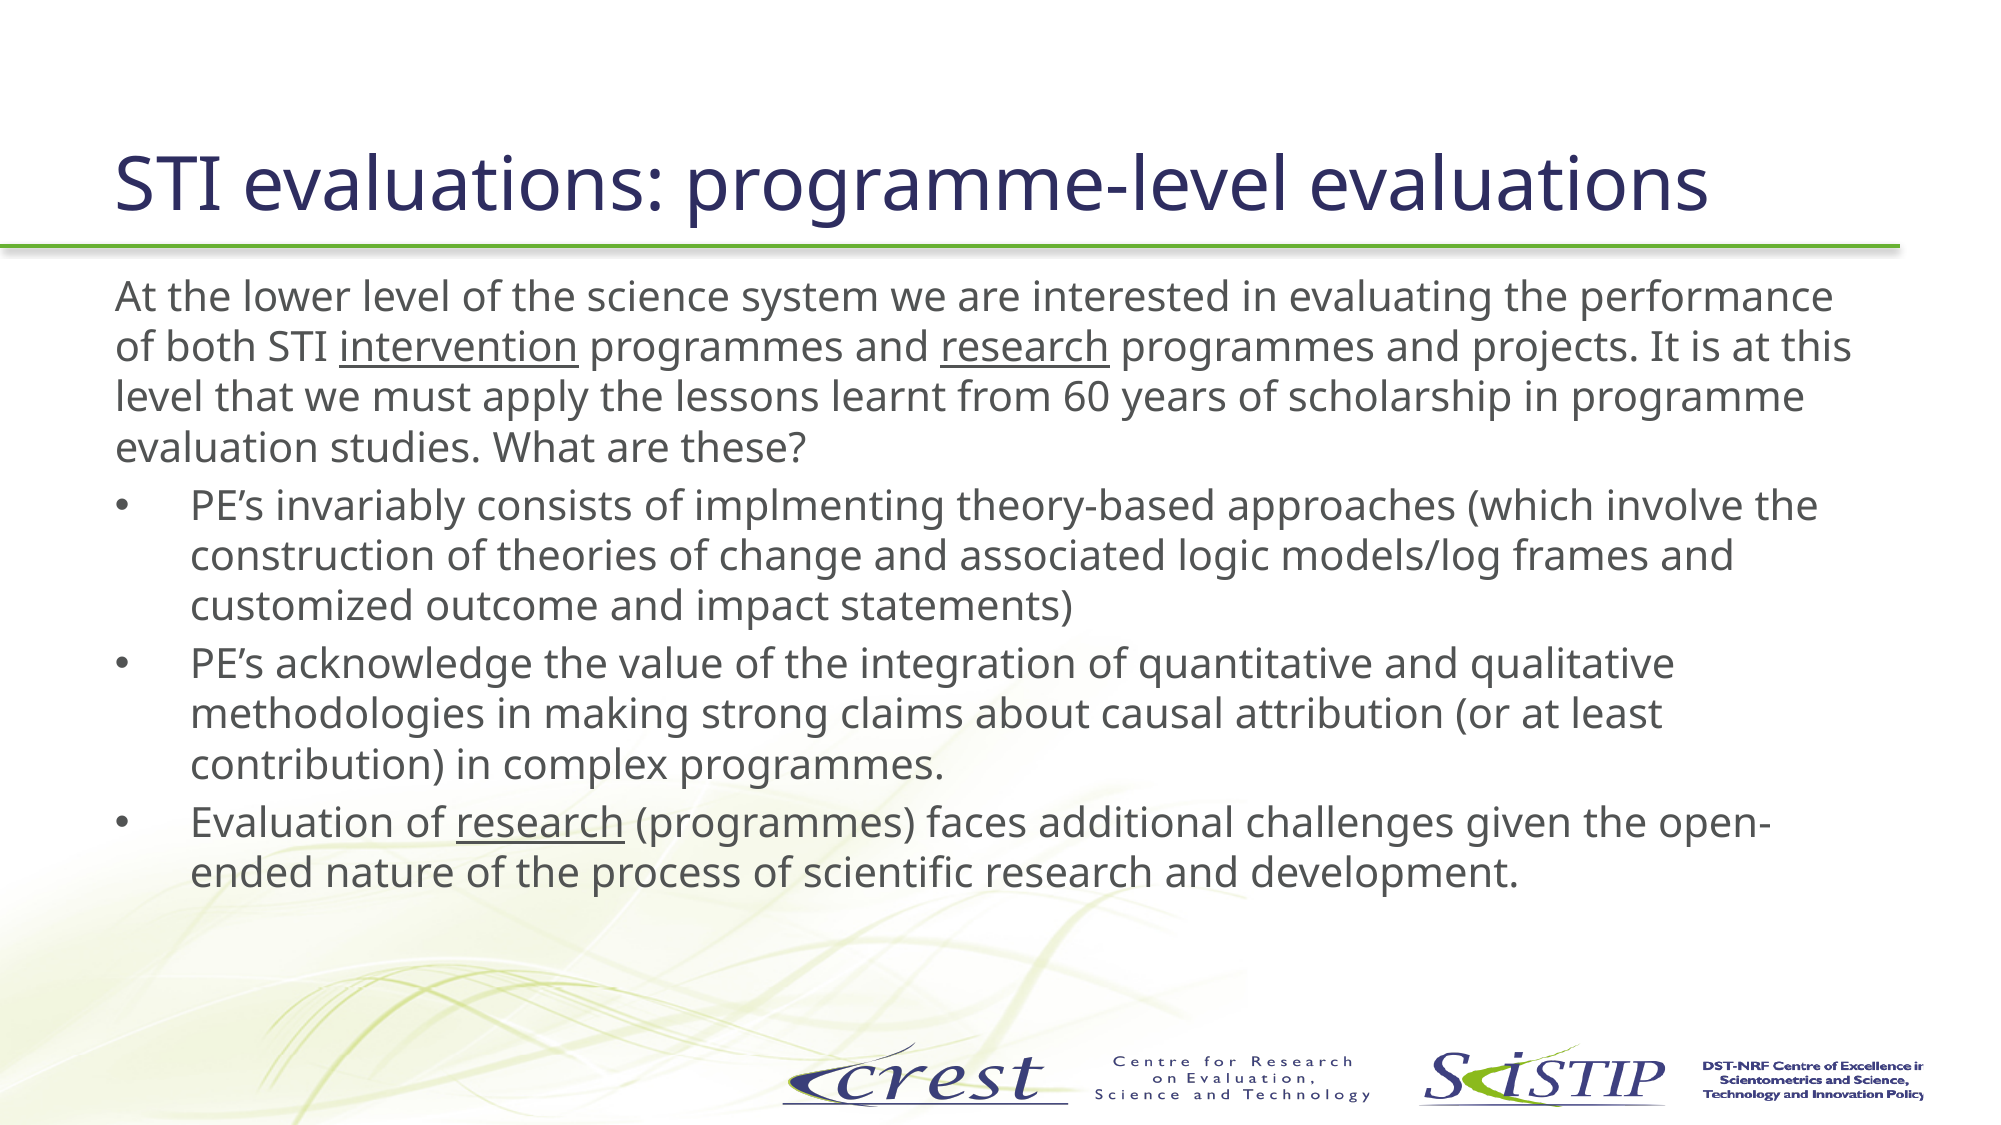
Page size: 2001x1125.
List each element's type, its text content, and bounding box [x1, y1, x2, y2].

title STI evaluations: programme-level evaluations [99, 45, 1900, 233]
picture [0, 0, 2001, 1125]
list At the lower level of the science system we are interested in evaluating the performance of both STI intervention programmes and research programmes and projects. It is at this level that we must apply the lessons learnt from 60 years of scholarship in programme evaluation studies. What are these? PE’s invariably consists of implmenting theory-based approaches (which involve the construction of theories of change and associated logic models/log frames and customized outcome and impact statements) PE’s acknowledge the value of the integration of quantitative and qualitative methodologies in making strong claims about causal attribution (or at least contribution) in complex programmes. Evaluation of research (programmes) faces additional challenges given the open-ended nature of the process of scientific research and development. [99, 262, 1900, 942]
